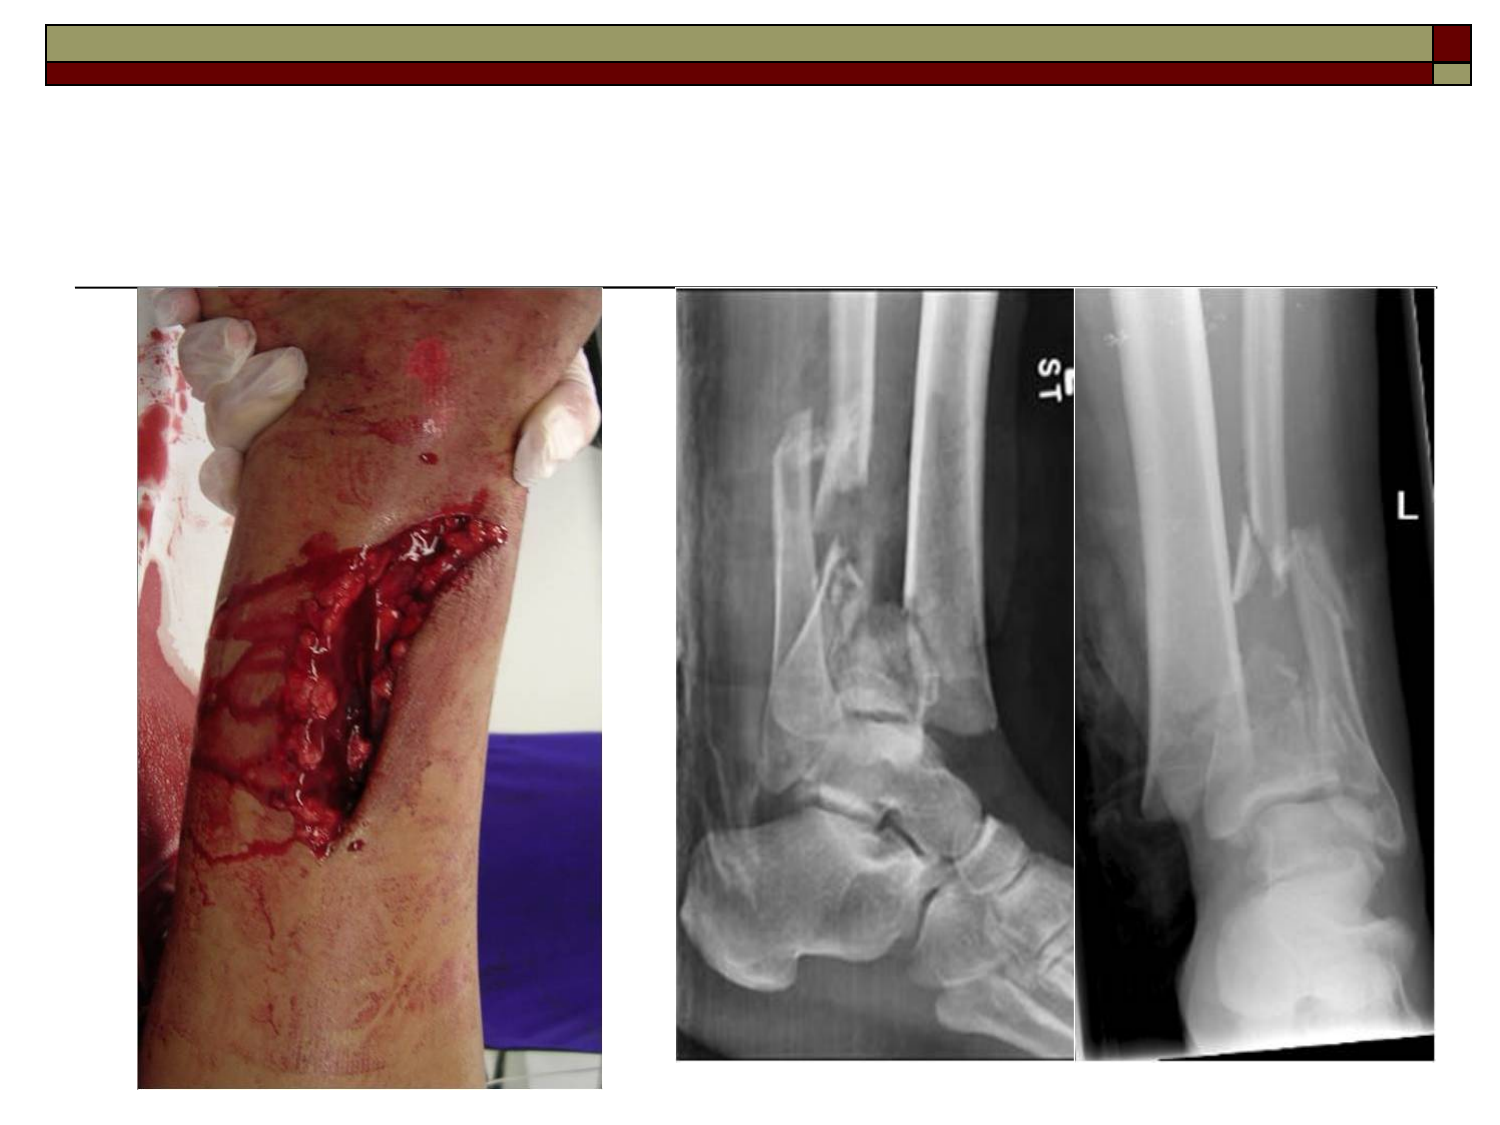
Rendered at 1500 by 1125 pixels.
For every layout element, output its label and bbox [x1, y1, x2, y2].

list [674, 287, 1076, 1063]
picture [137, 287, 603, 1090]
list [1076, 287, 1436, 1063]
